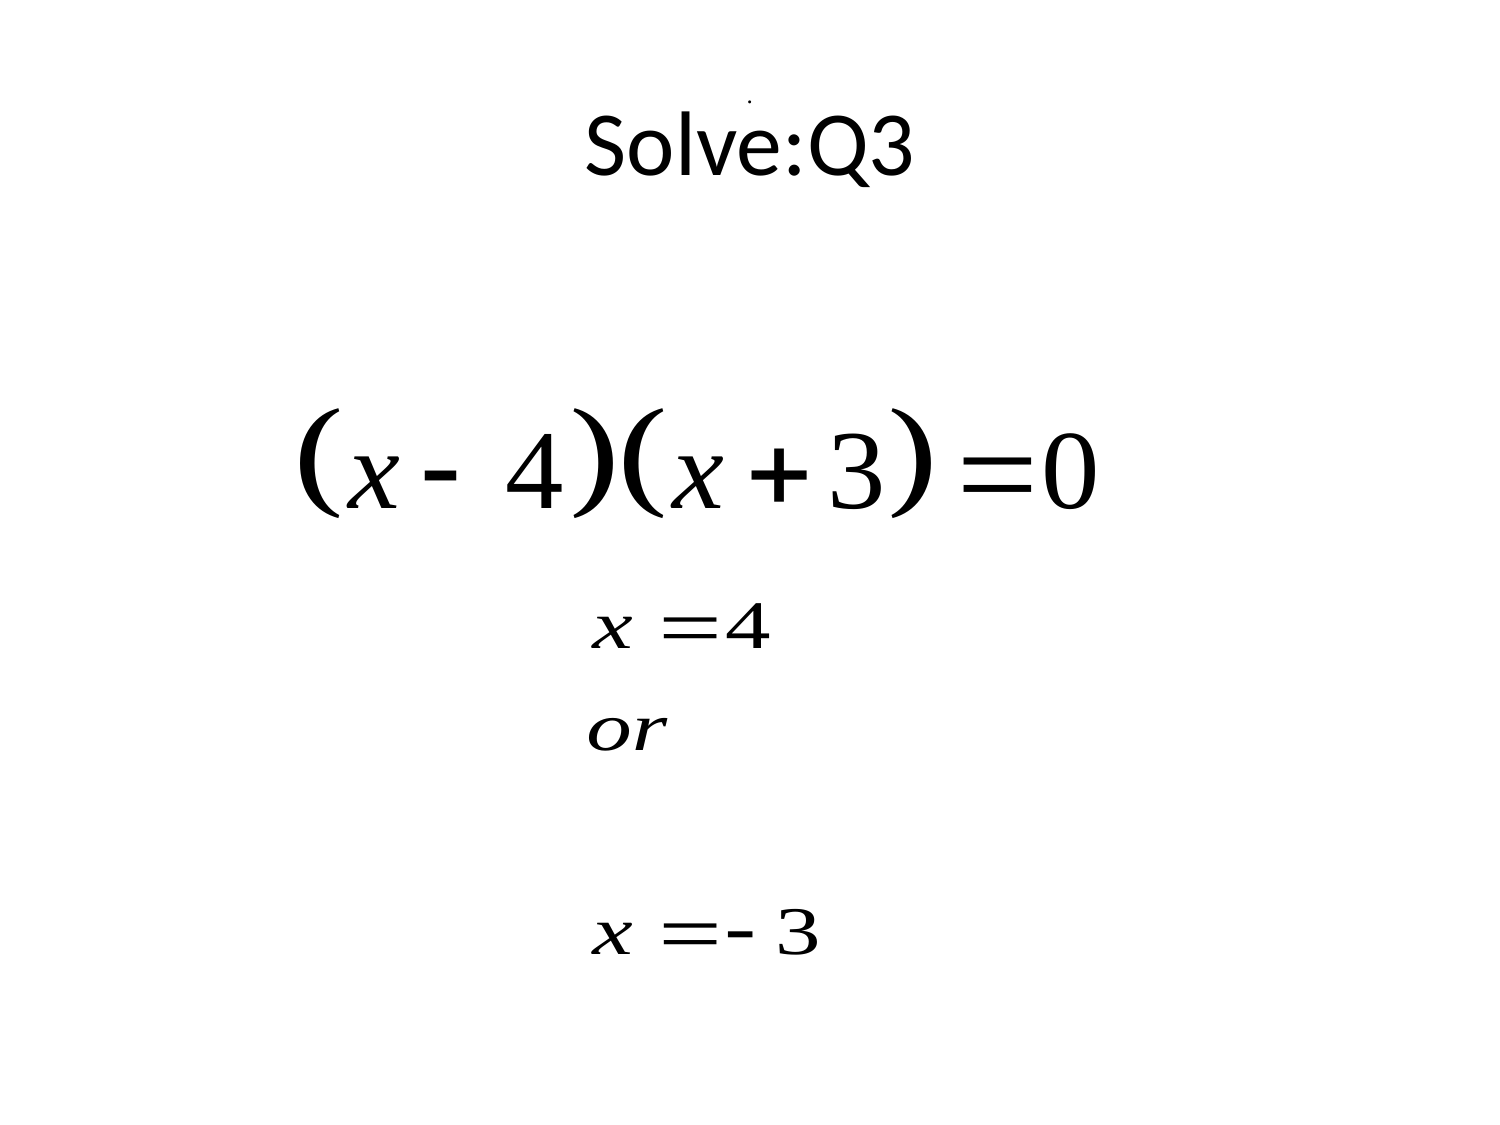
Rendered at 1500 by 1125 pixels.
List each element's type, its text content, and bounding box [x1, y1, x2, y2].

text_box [280, 386, 1118, 575]
title Solve:Q3 [75, 45, 1425, 233]
text_box . [731, 70, 769, 161]
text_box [573, 585, 833, 972]
